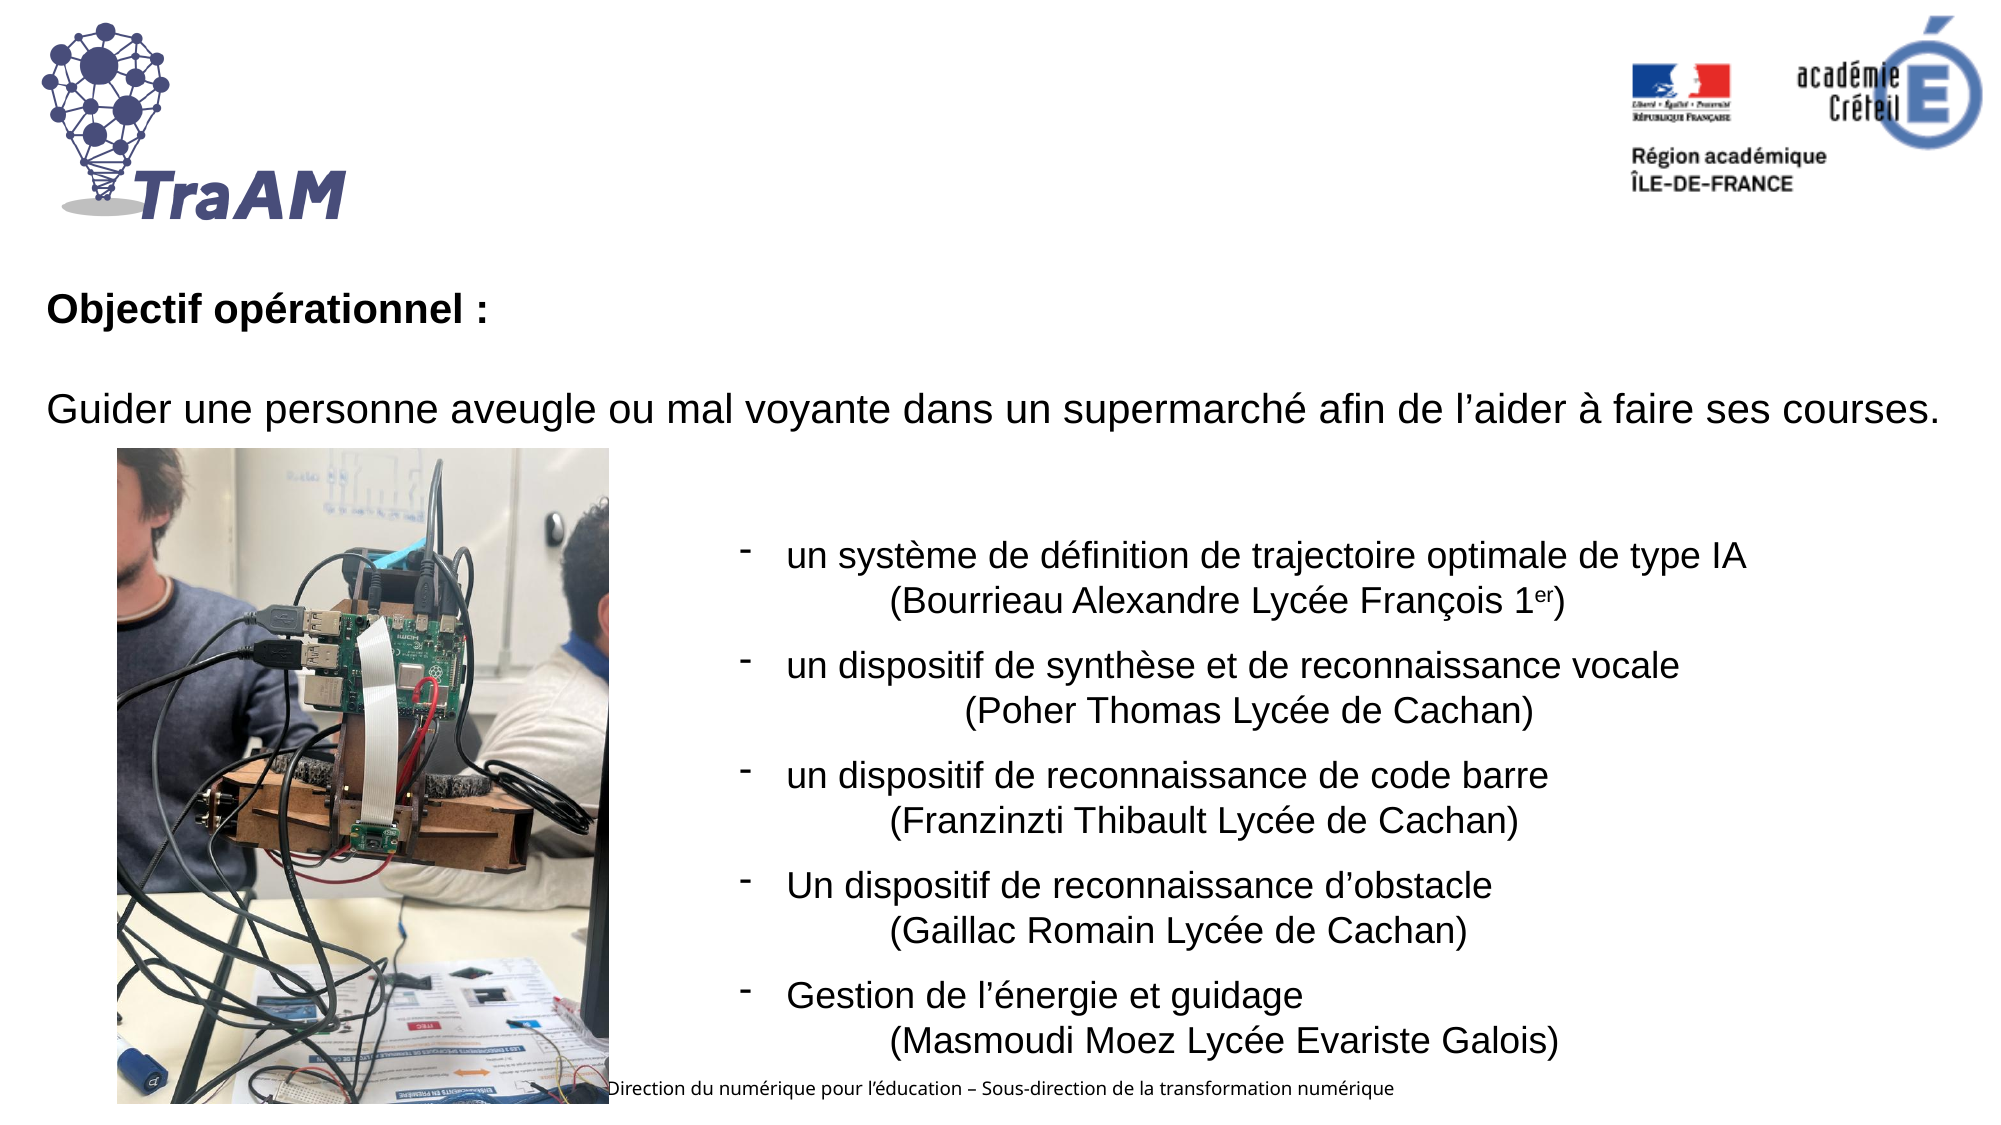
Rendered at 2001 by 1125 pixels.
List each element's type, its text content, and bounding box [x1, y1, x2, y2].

text_box un système de définition de trajectoire optimale de type IA (Bourrieau Alexandre Lycée François 1er) un dispositif de synthèse et de reconnaissance vocale (Poher Thomas Lycée de Cachan) un dispositif de reconnaissance de code barre (Franzinzti Thibault Lycée de Cachan) Un dispositif de reconnaissance d’obstacle (Gaillac Romain Lycée de Cachan) Gestion de l’énergie et guidage (Masmoudi Moez Lycée Evariste Galois) [724, 523, 1763, 1069]
text_box Objectif opérationnel : Guider une personne aveugle ou mal voyante dans un supermarché afin de l’aider à faire ses courses. [31, 274, 1969, 440]
picture [117, 448, 610, 1104]
picture [0, 0, 636, 385]
picture [1610, 3, 1997, 211]
